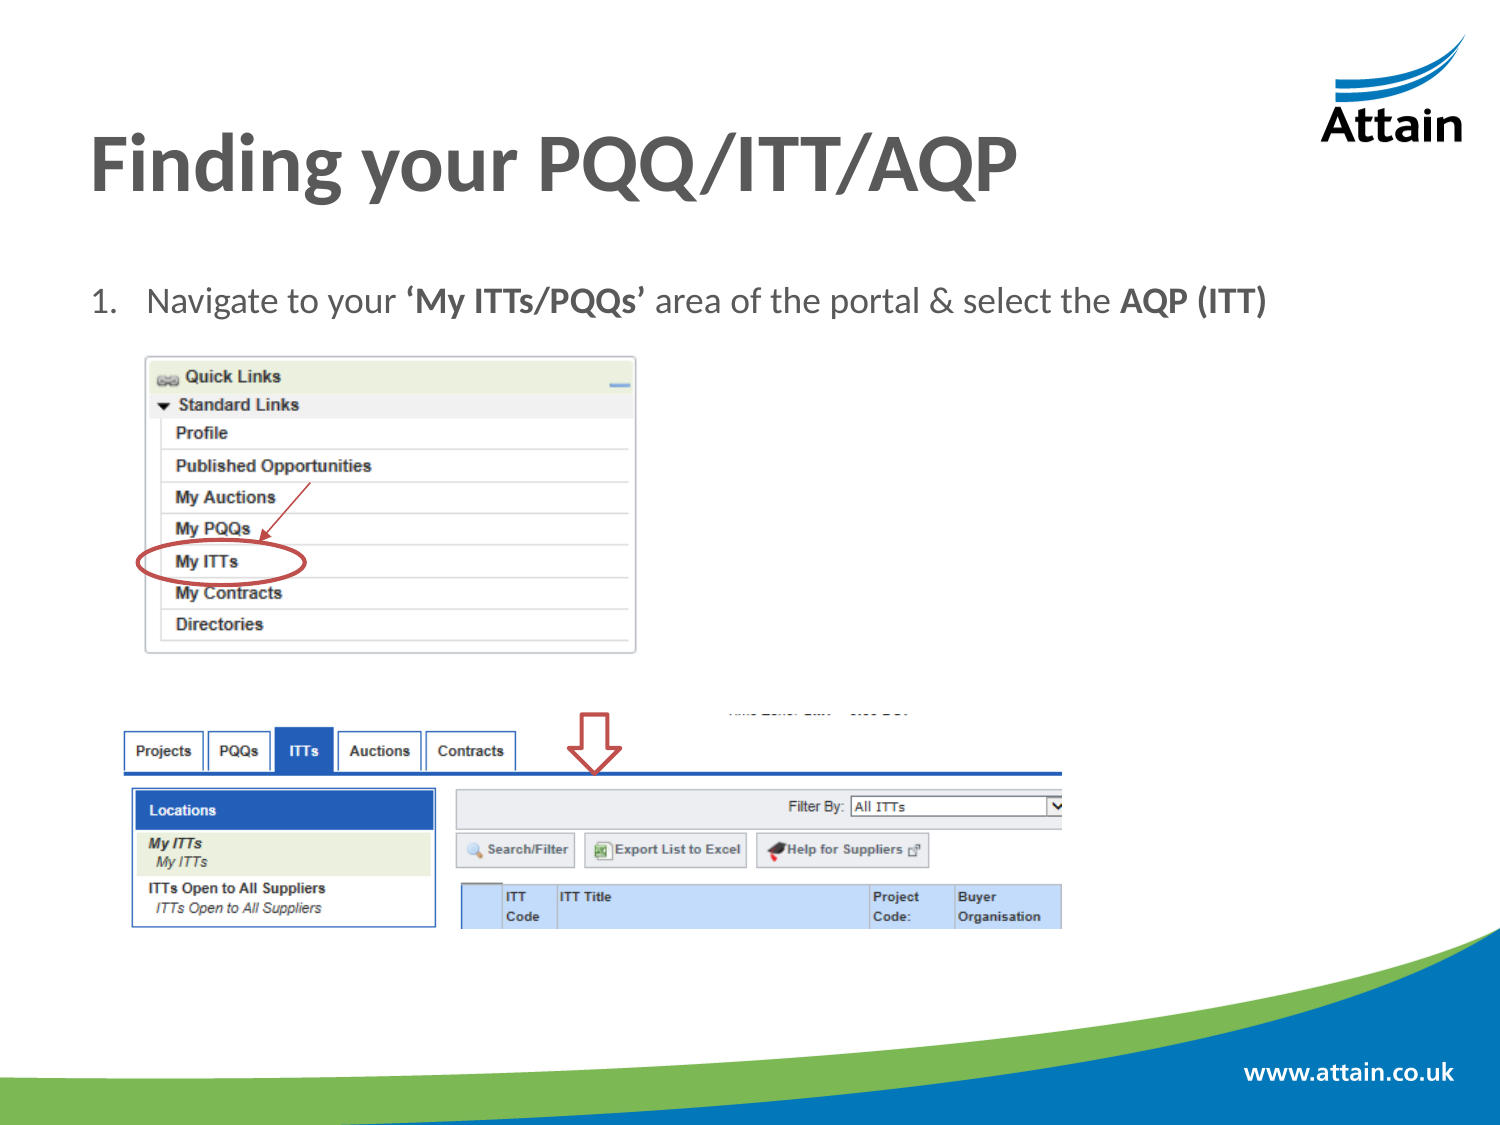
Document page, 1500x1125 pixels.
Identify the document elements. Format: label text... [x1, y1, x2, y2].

picture [0, 0, 1500, 1125]
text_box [258, 482, 311, 543]
title Finding your PQQ/ITT/AQP [75, 86, 1232, 230]
list Navigate to your ‘My ITTs/PQQs’ area of the portal & select the AQP (ITT) [75, 268, 1425, 957]
